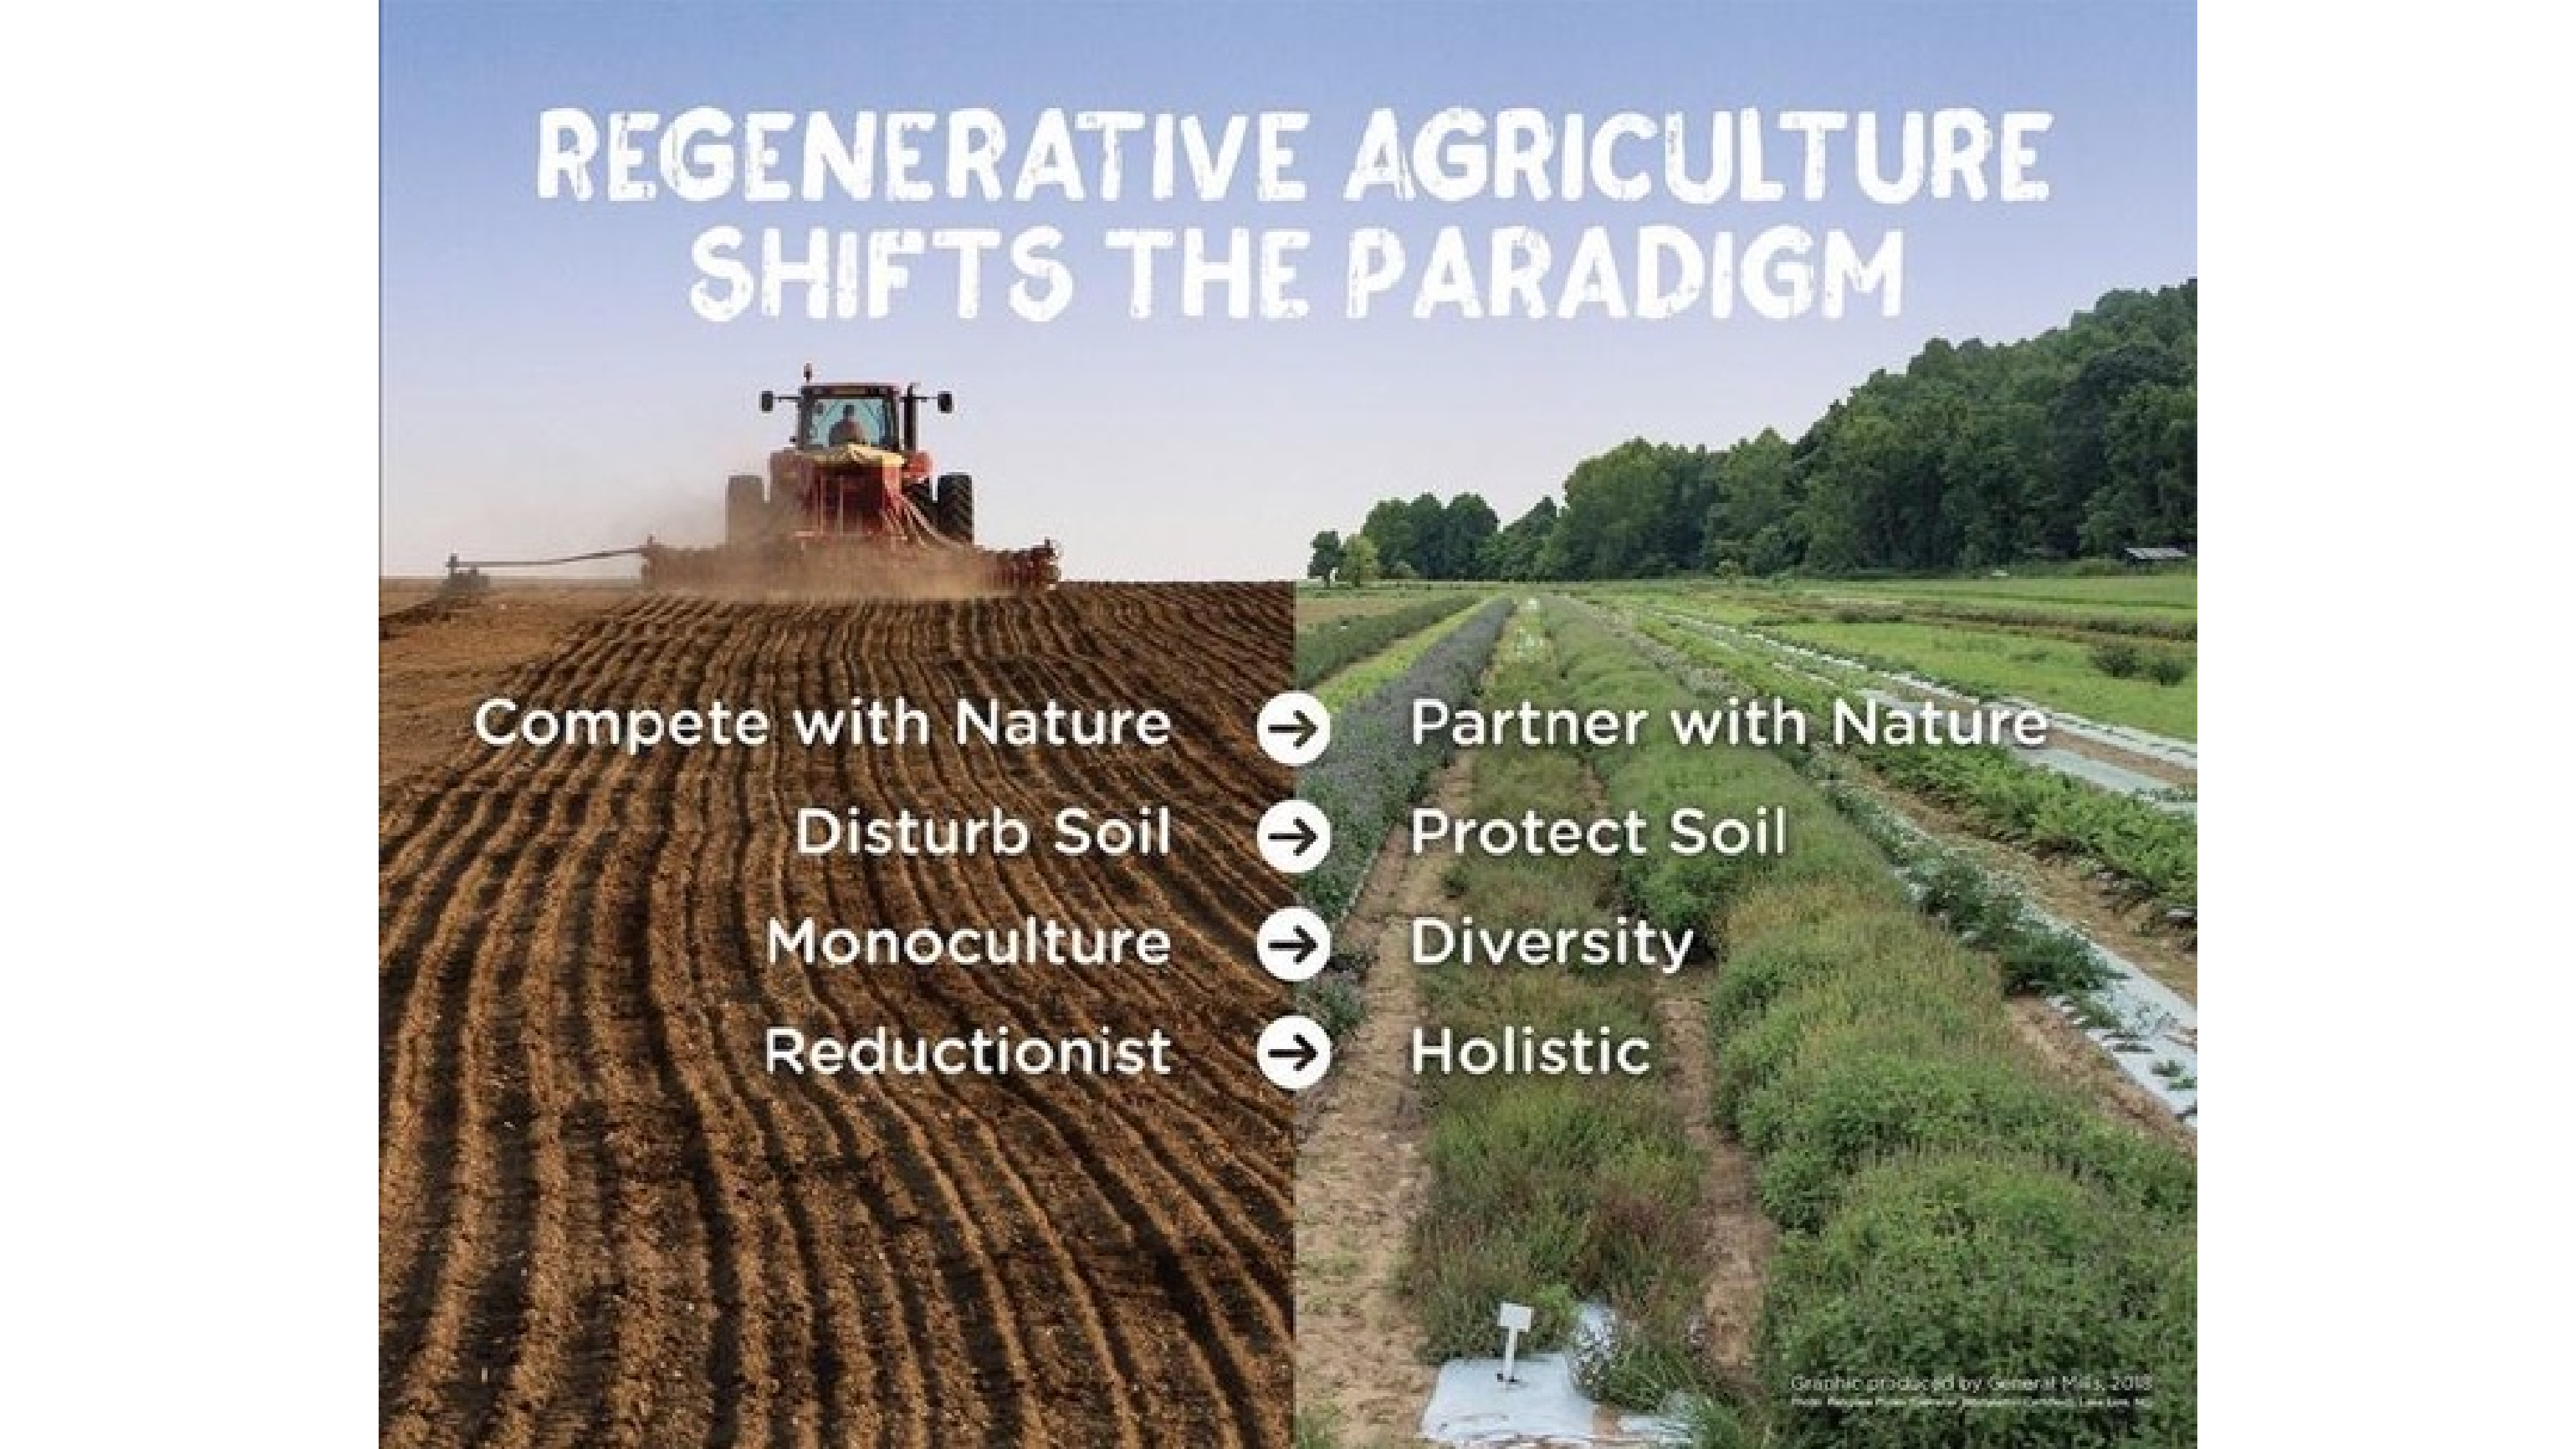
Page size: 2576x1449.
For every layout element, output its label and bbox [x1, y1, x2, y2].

picture [378, 0, 2197, 1449]
